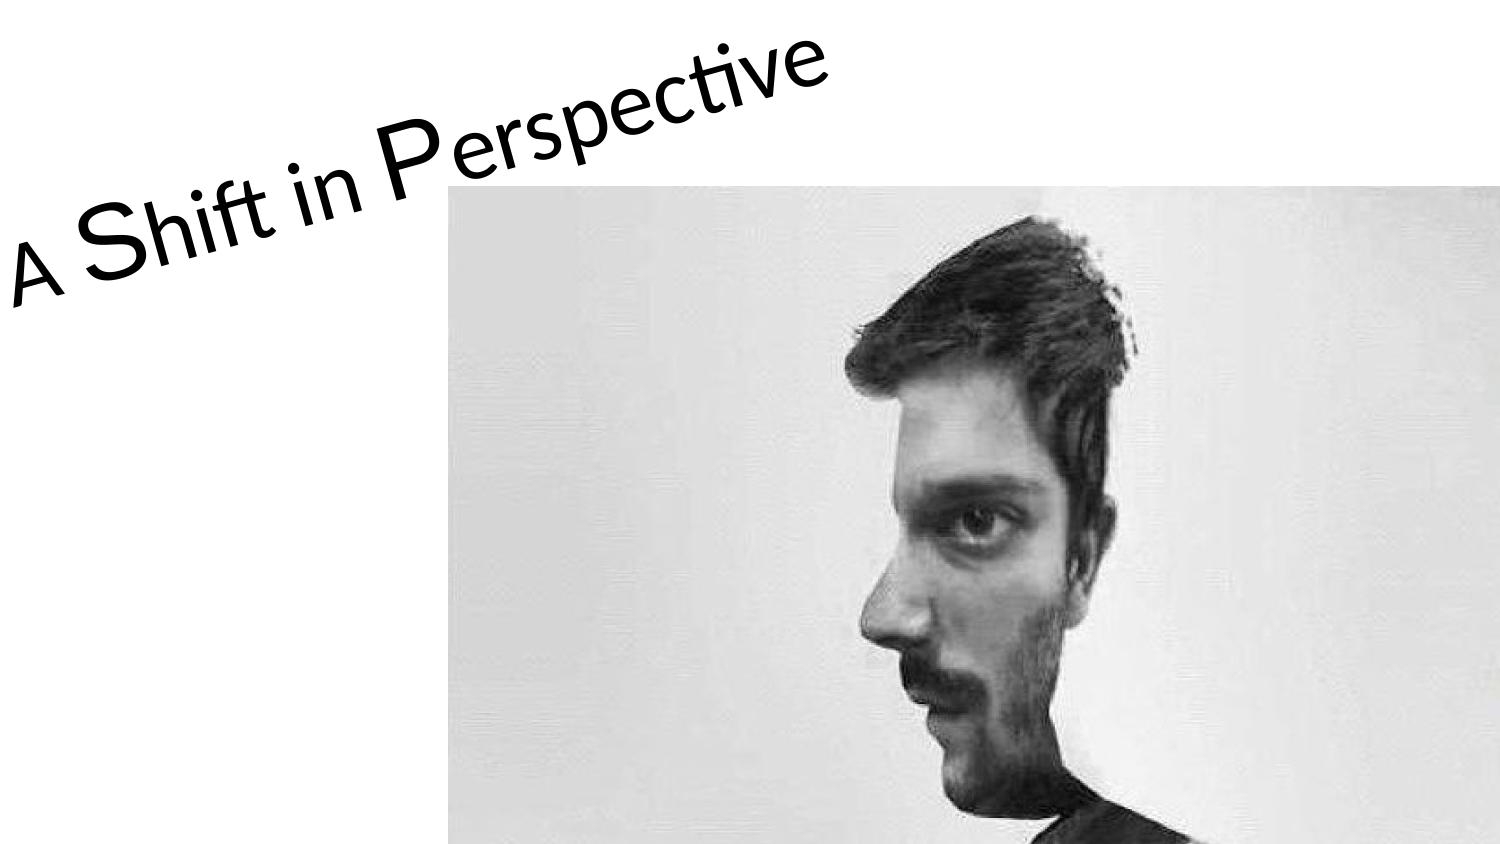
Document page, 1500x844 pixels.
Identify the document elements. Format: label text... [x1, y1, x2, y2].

picture [448, 186, 1500, 844]
title A Shift in Perspective [0, 0, 974, 343]
